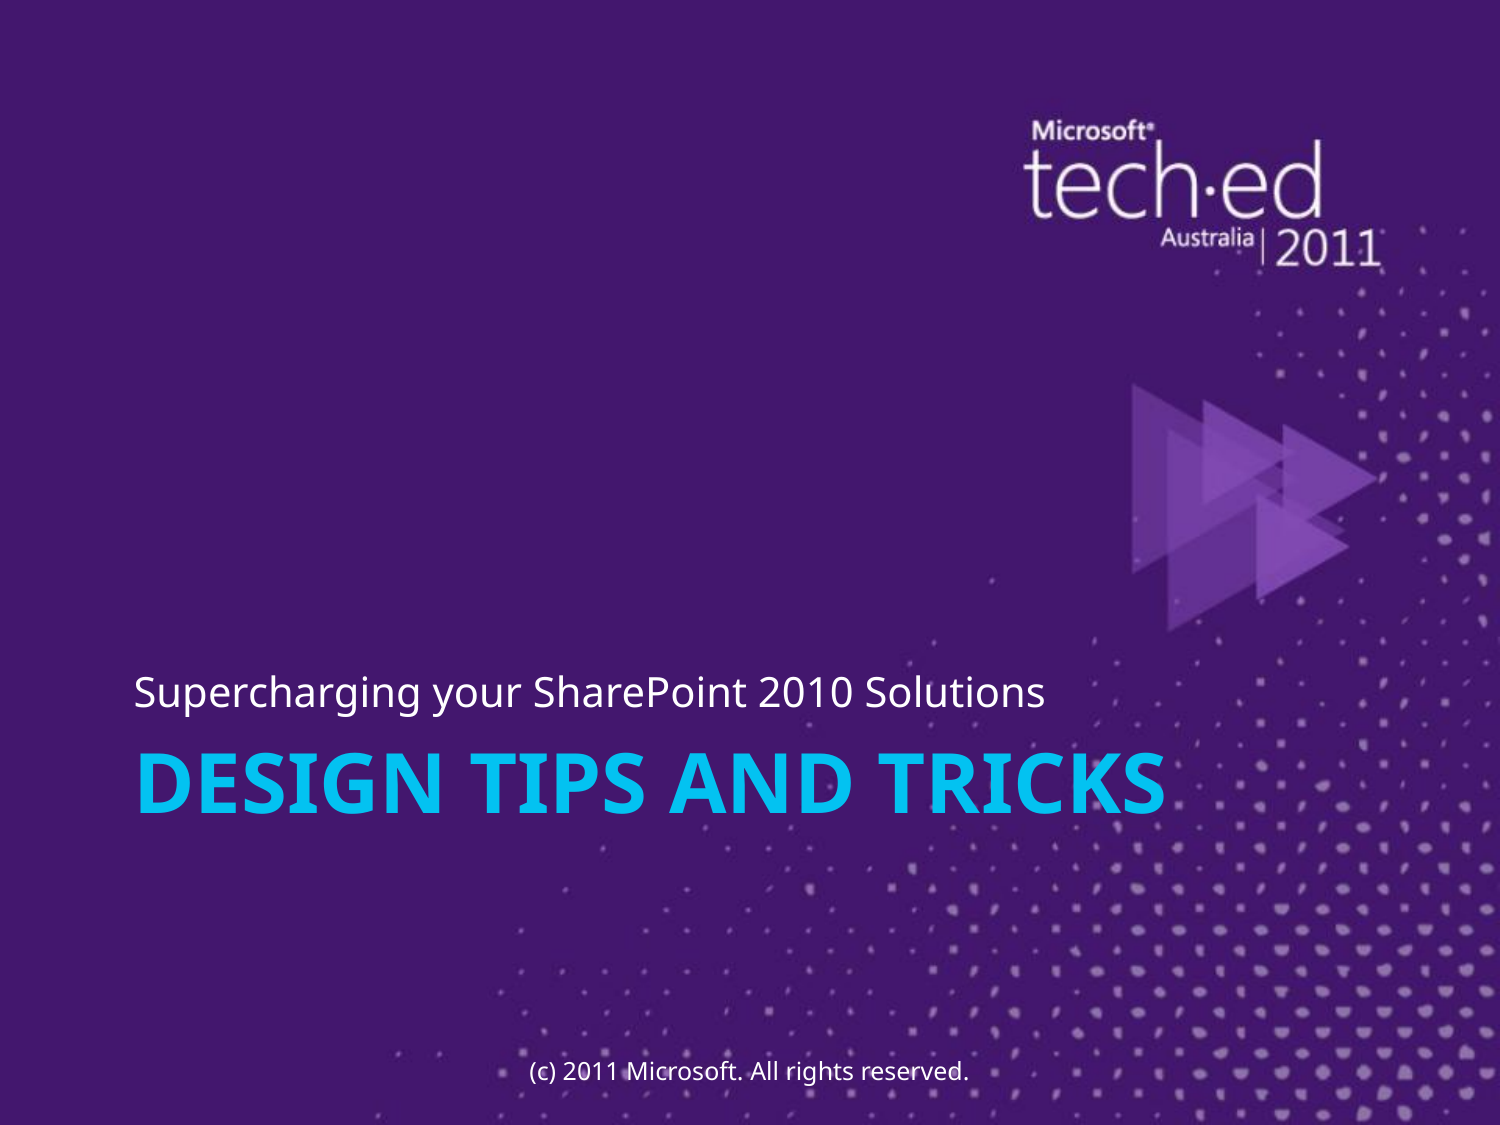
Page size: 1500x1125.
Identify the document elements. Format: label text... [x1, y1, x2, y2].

title Design Tips and tricks [118, 723, 1394, 947]
picture [0, 0, 1500, 1125]
list Supercharging your SharePoint 2010 Solutions [118, 476, 1394, 723]
footer (c) 2011 Microsoft. All rights reserved. [512, 1042, 988, 1103]
